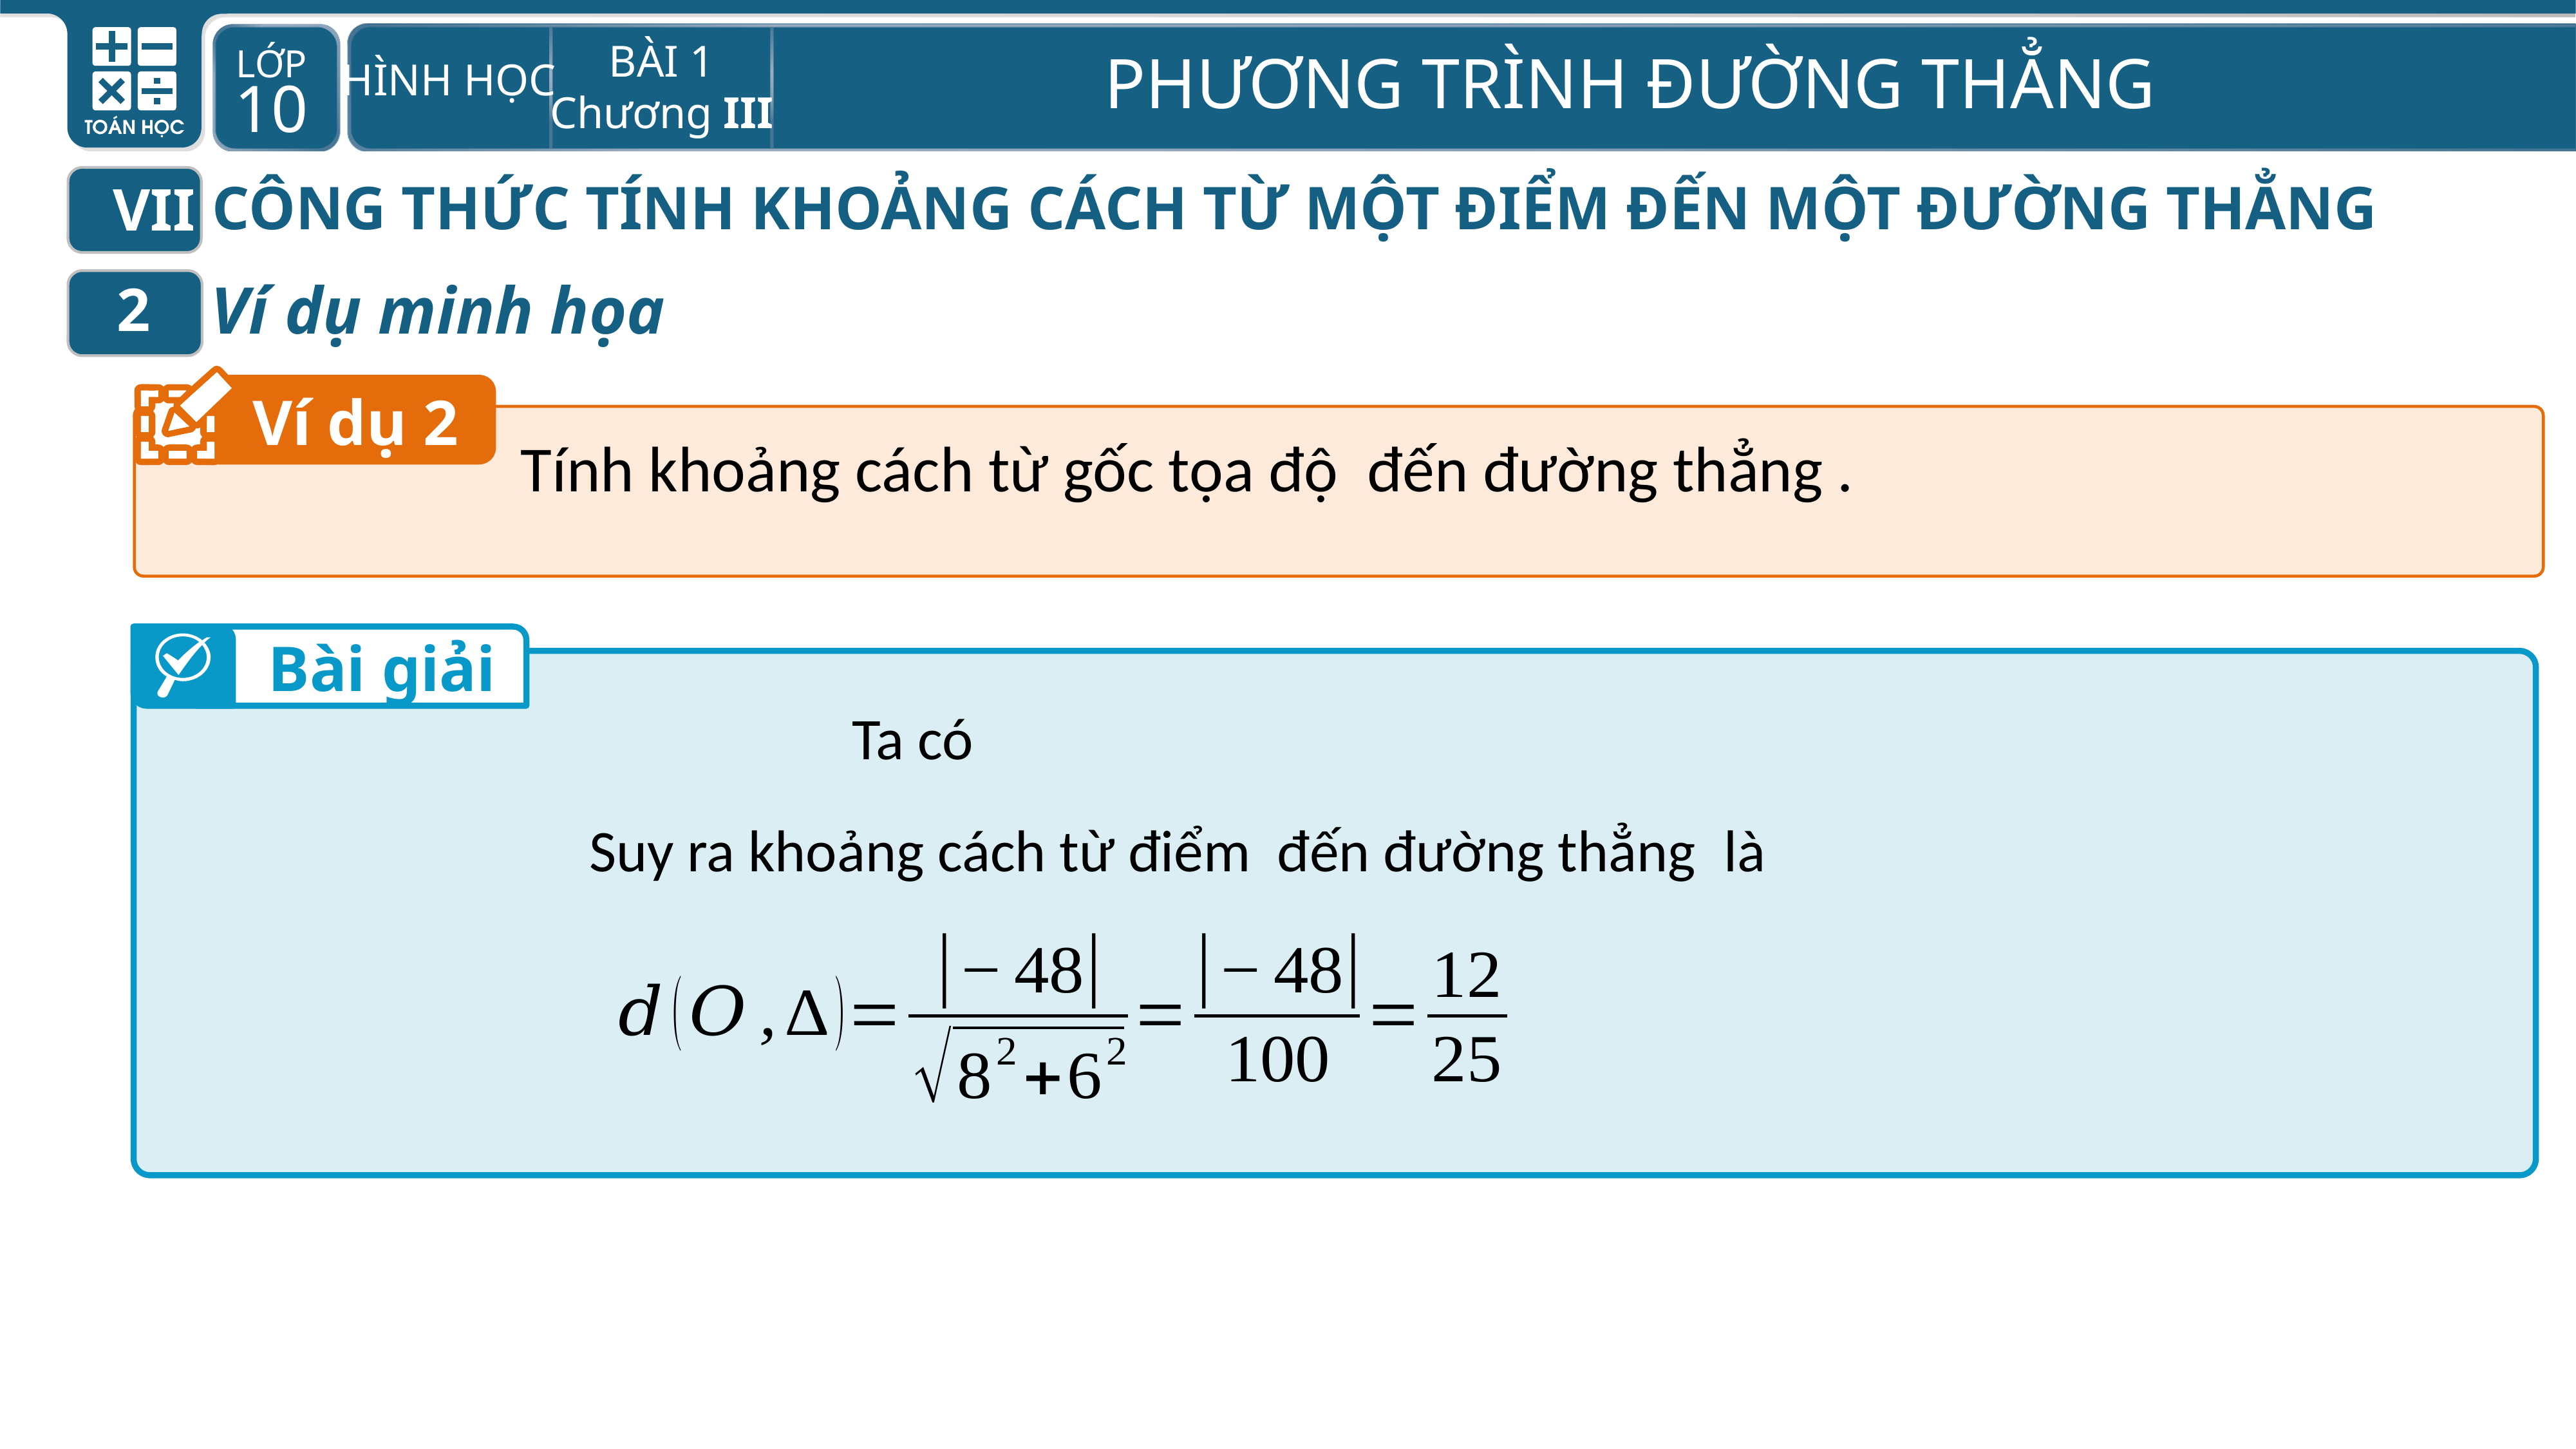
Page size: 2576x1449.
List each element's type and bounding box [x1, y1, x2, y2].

text_box [134, 365, 2544, 576]
text_box [133, 625, 2536, 1176]
text_box [68, 327, 1151, 356]
text_box [68, 166, 2576, 319]
